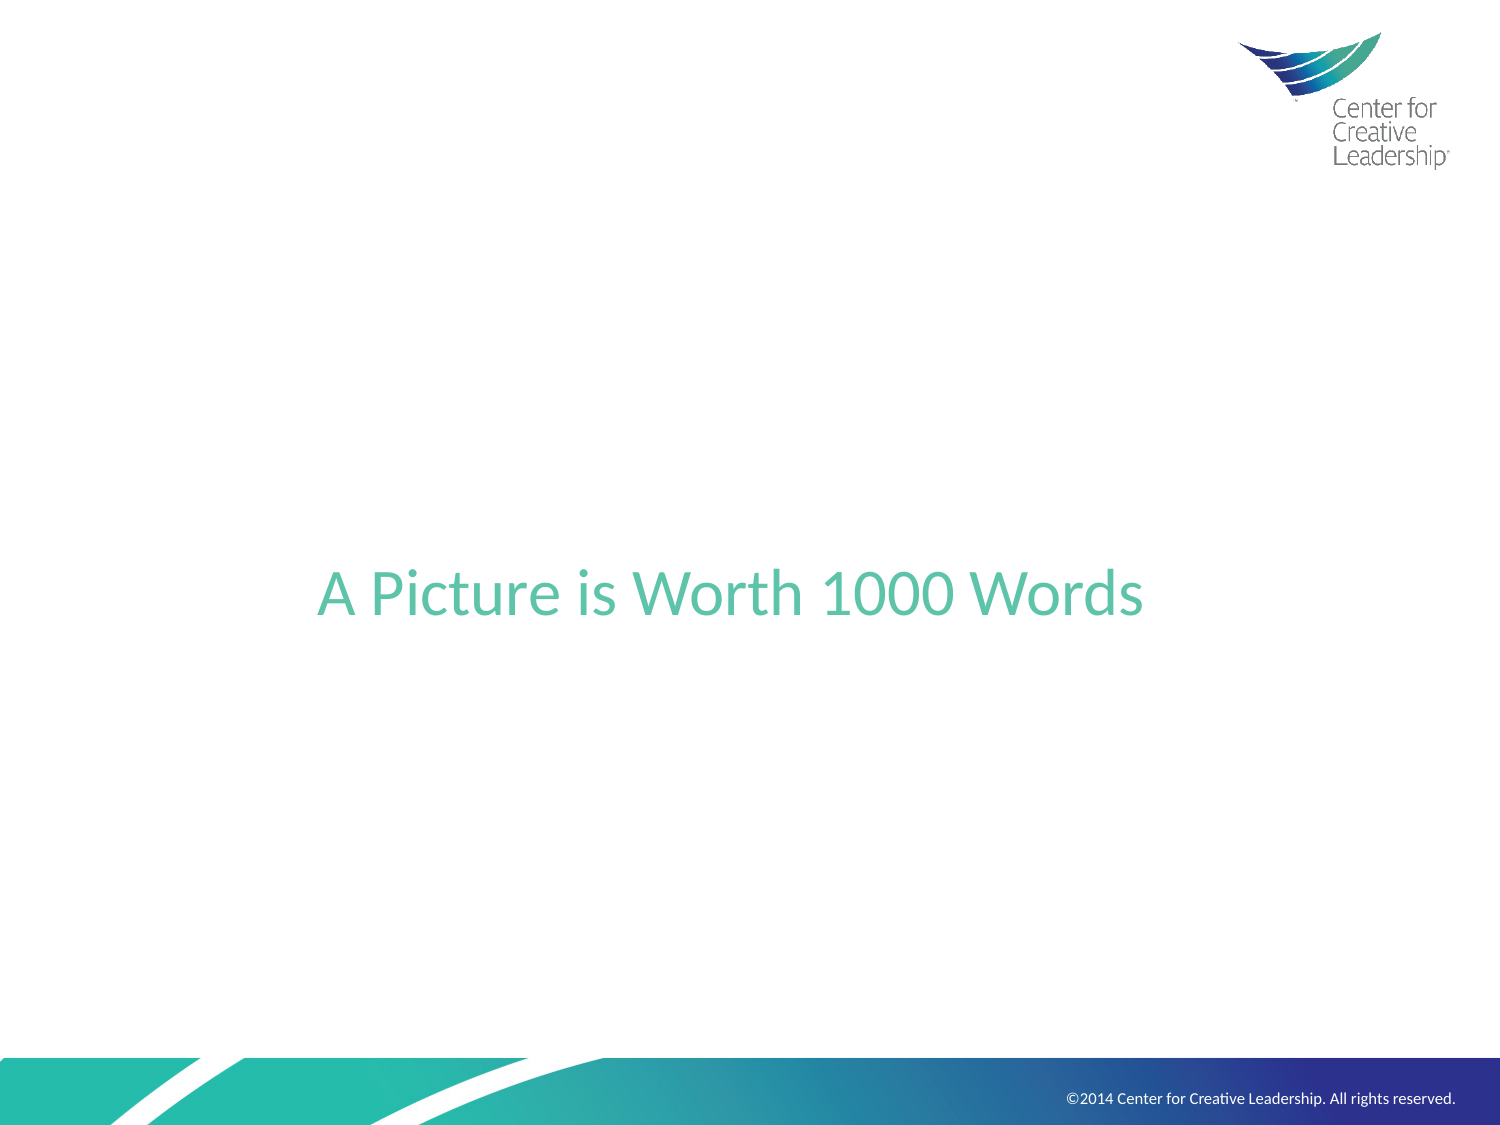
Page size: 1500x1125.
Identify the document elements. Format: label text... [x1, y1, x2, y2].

picture [0, 0, 1500, 1125]
title A Picture is Worth 1000 Words [125, 450, 1338, 638]
